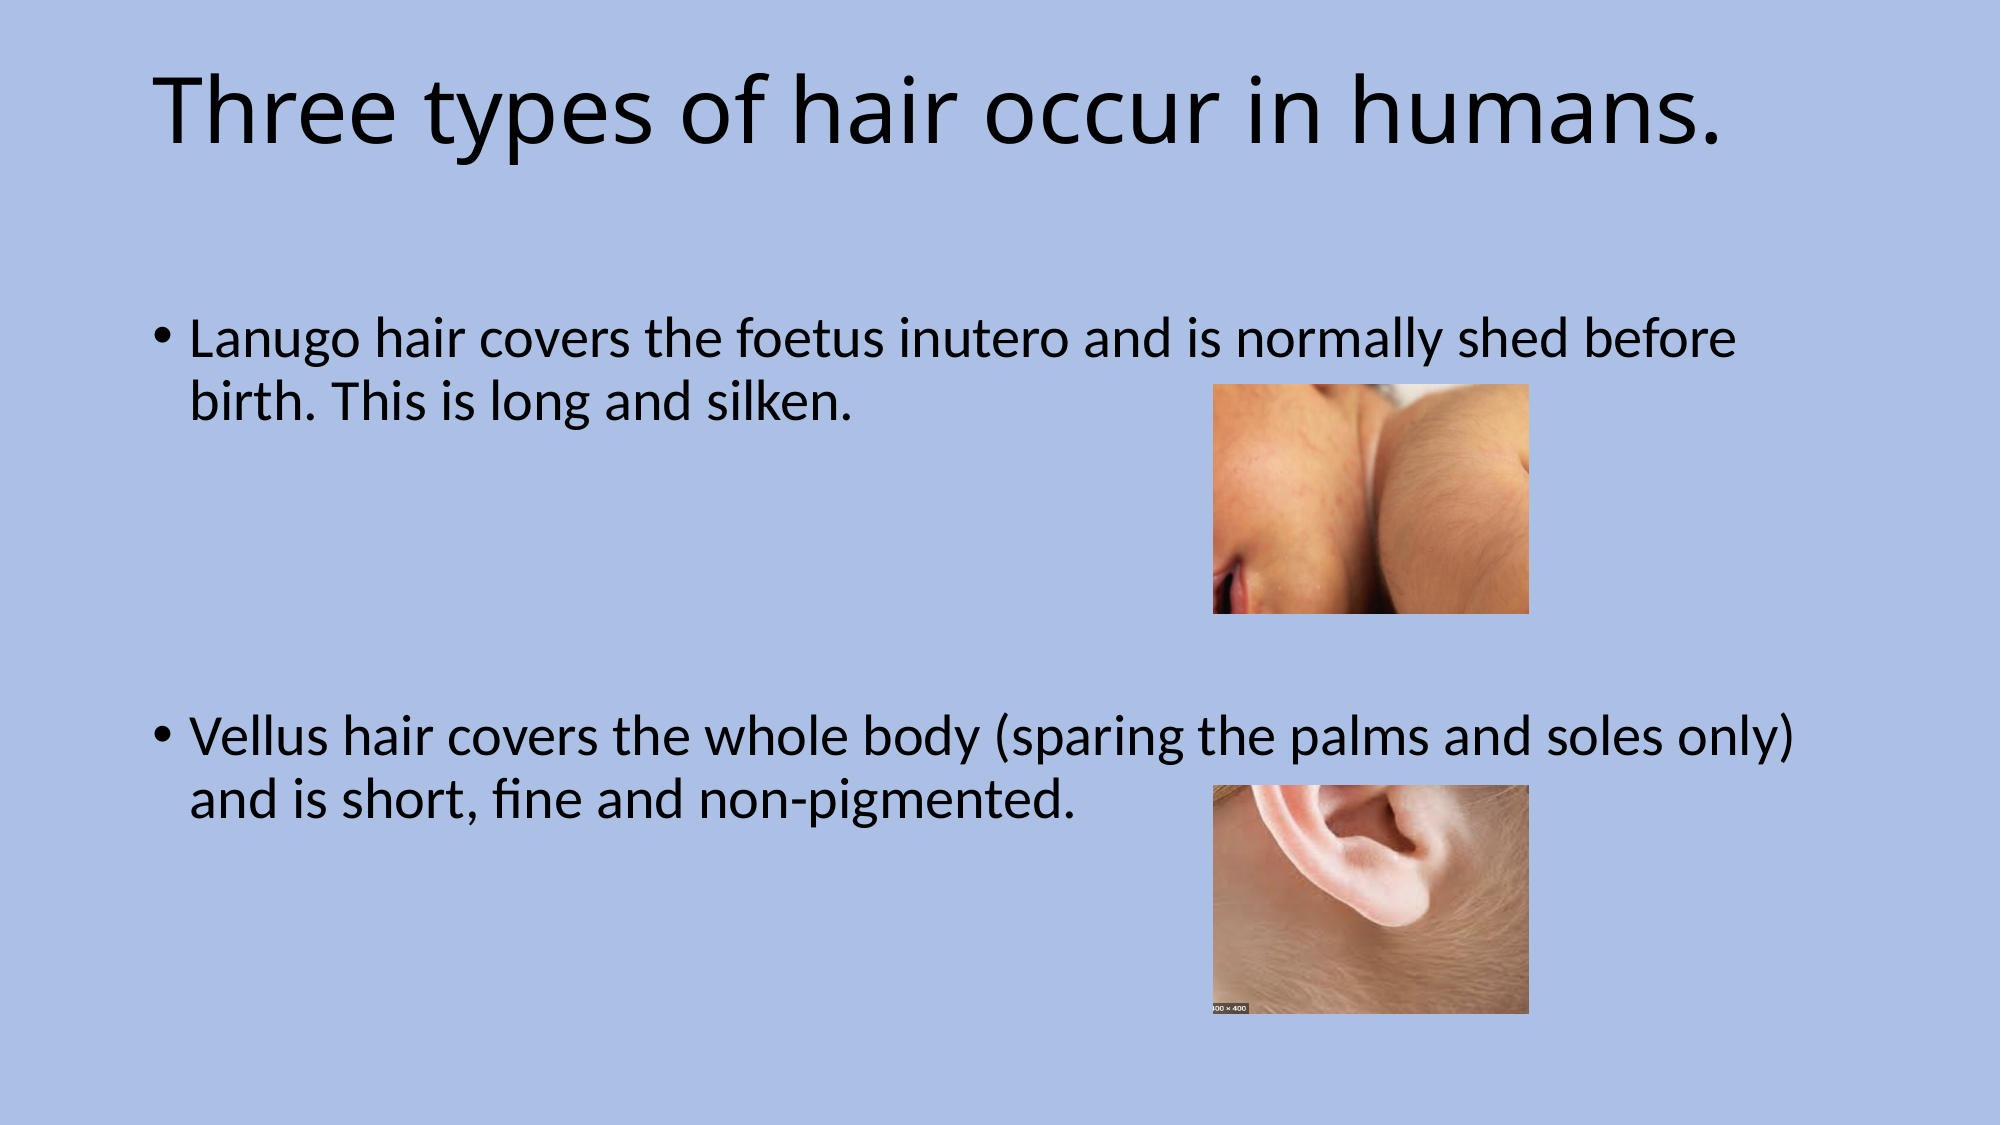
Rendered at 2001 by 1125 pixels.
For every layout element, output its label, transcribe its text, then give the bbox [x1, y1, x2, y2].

picture [1213, 384, 1529, 614]
picture [1213, 785, 1529, 1014]
title Three types of hair occur in humans. [137, 59, 1863, 278]
list Lanugo hair covers the foetus inutero and is normally shed before birth. This is long and silken. Vellus hair covers the whole body (sparing the palms and soles only) and is short, fine and non-pigmented. [137, 299, 1863, 1014]
